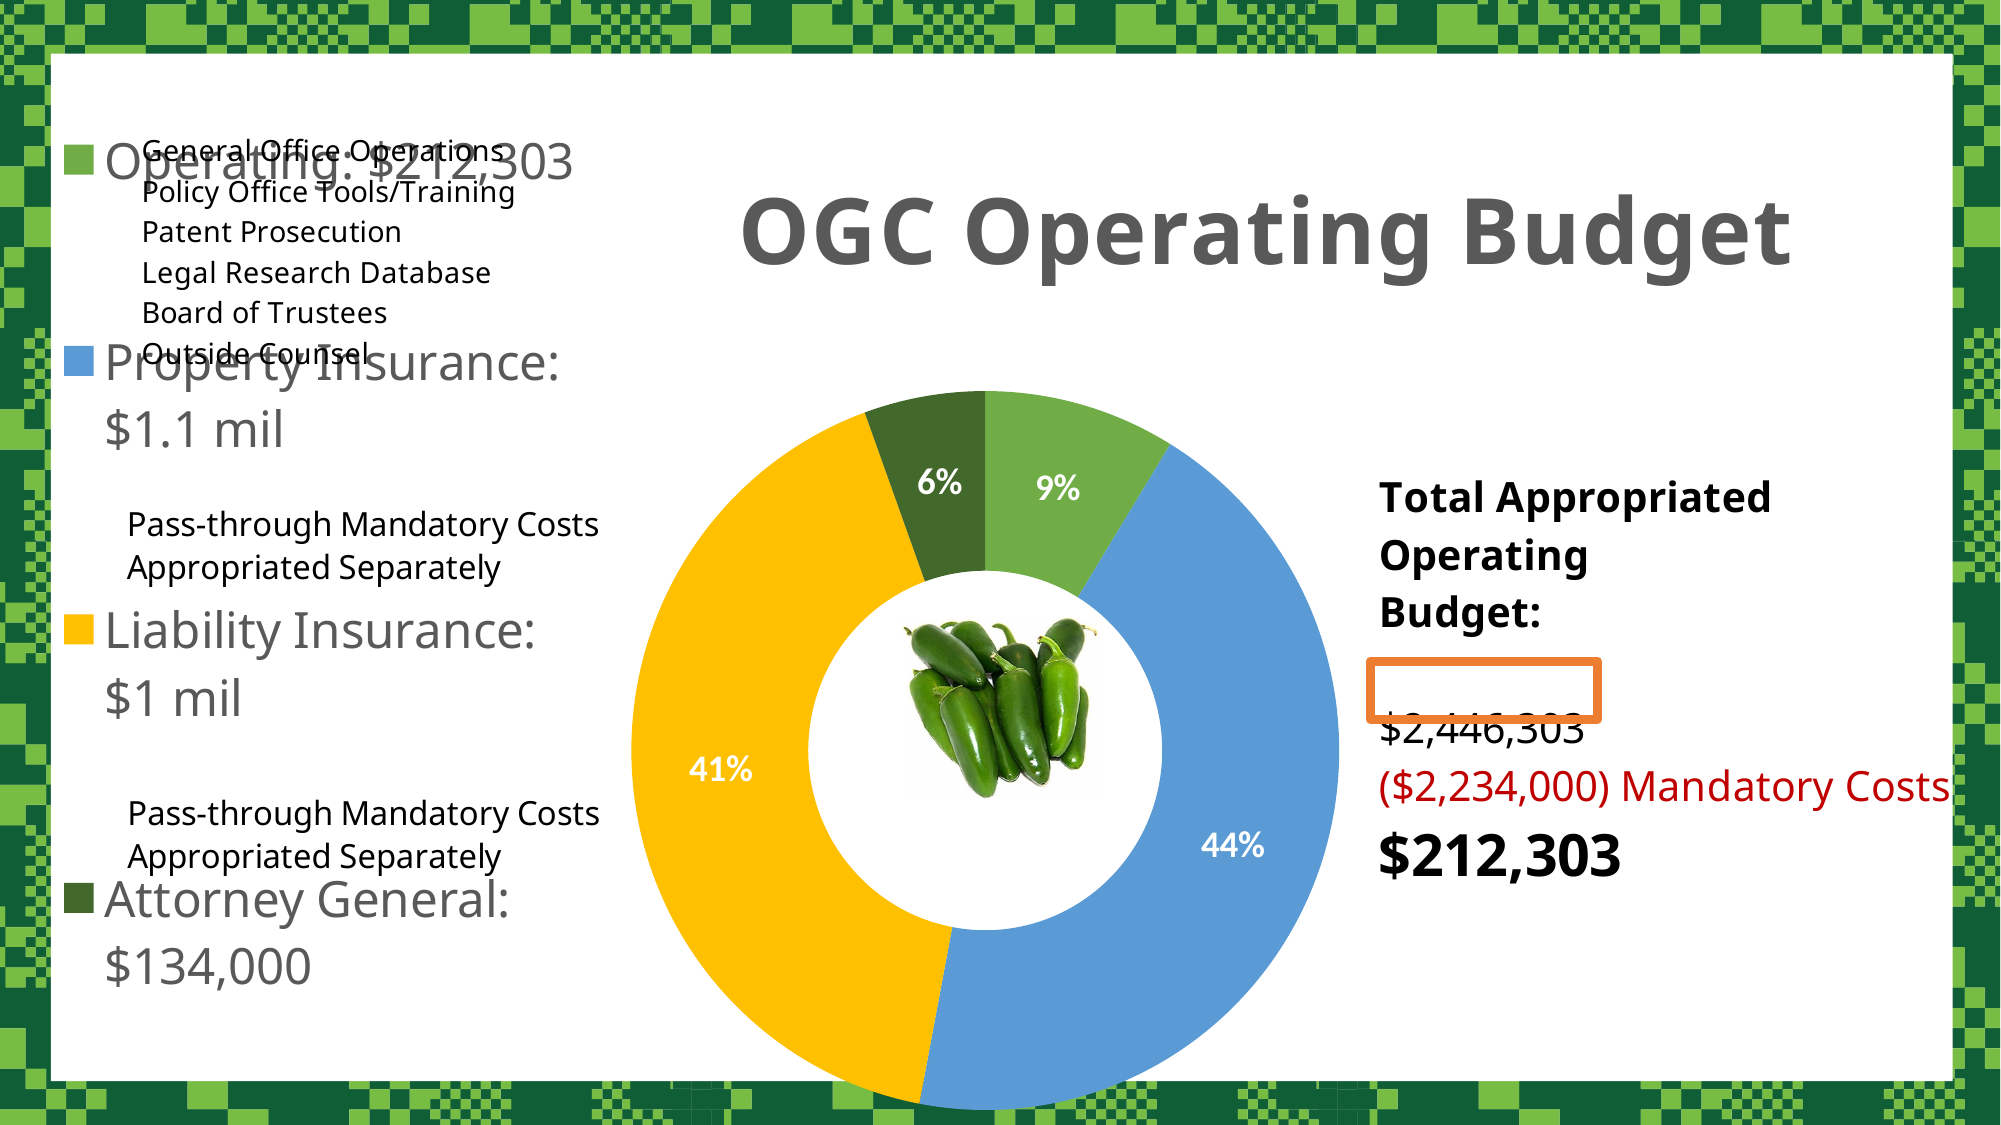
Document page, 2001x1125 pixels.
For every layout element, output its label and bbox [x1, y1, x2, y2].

picture [0, 0, 50, 1125]
picture [902, 616, 1098, 799]
chart [50, 0, 1950, 1125]
picture [1950, 0, 2001, 1125]
